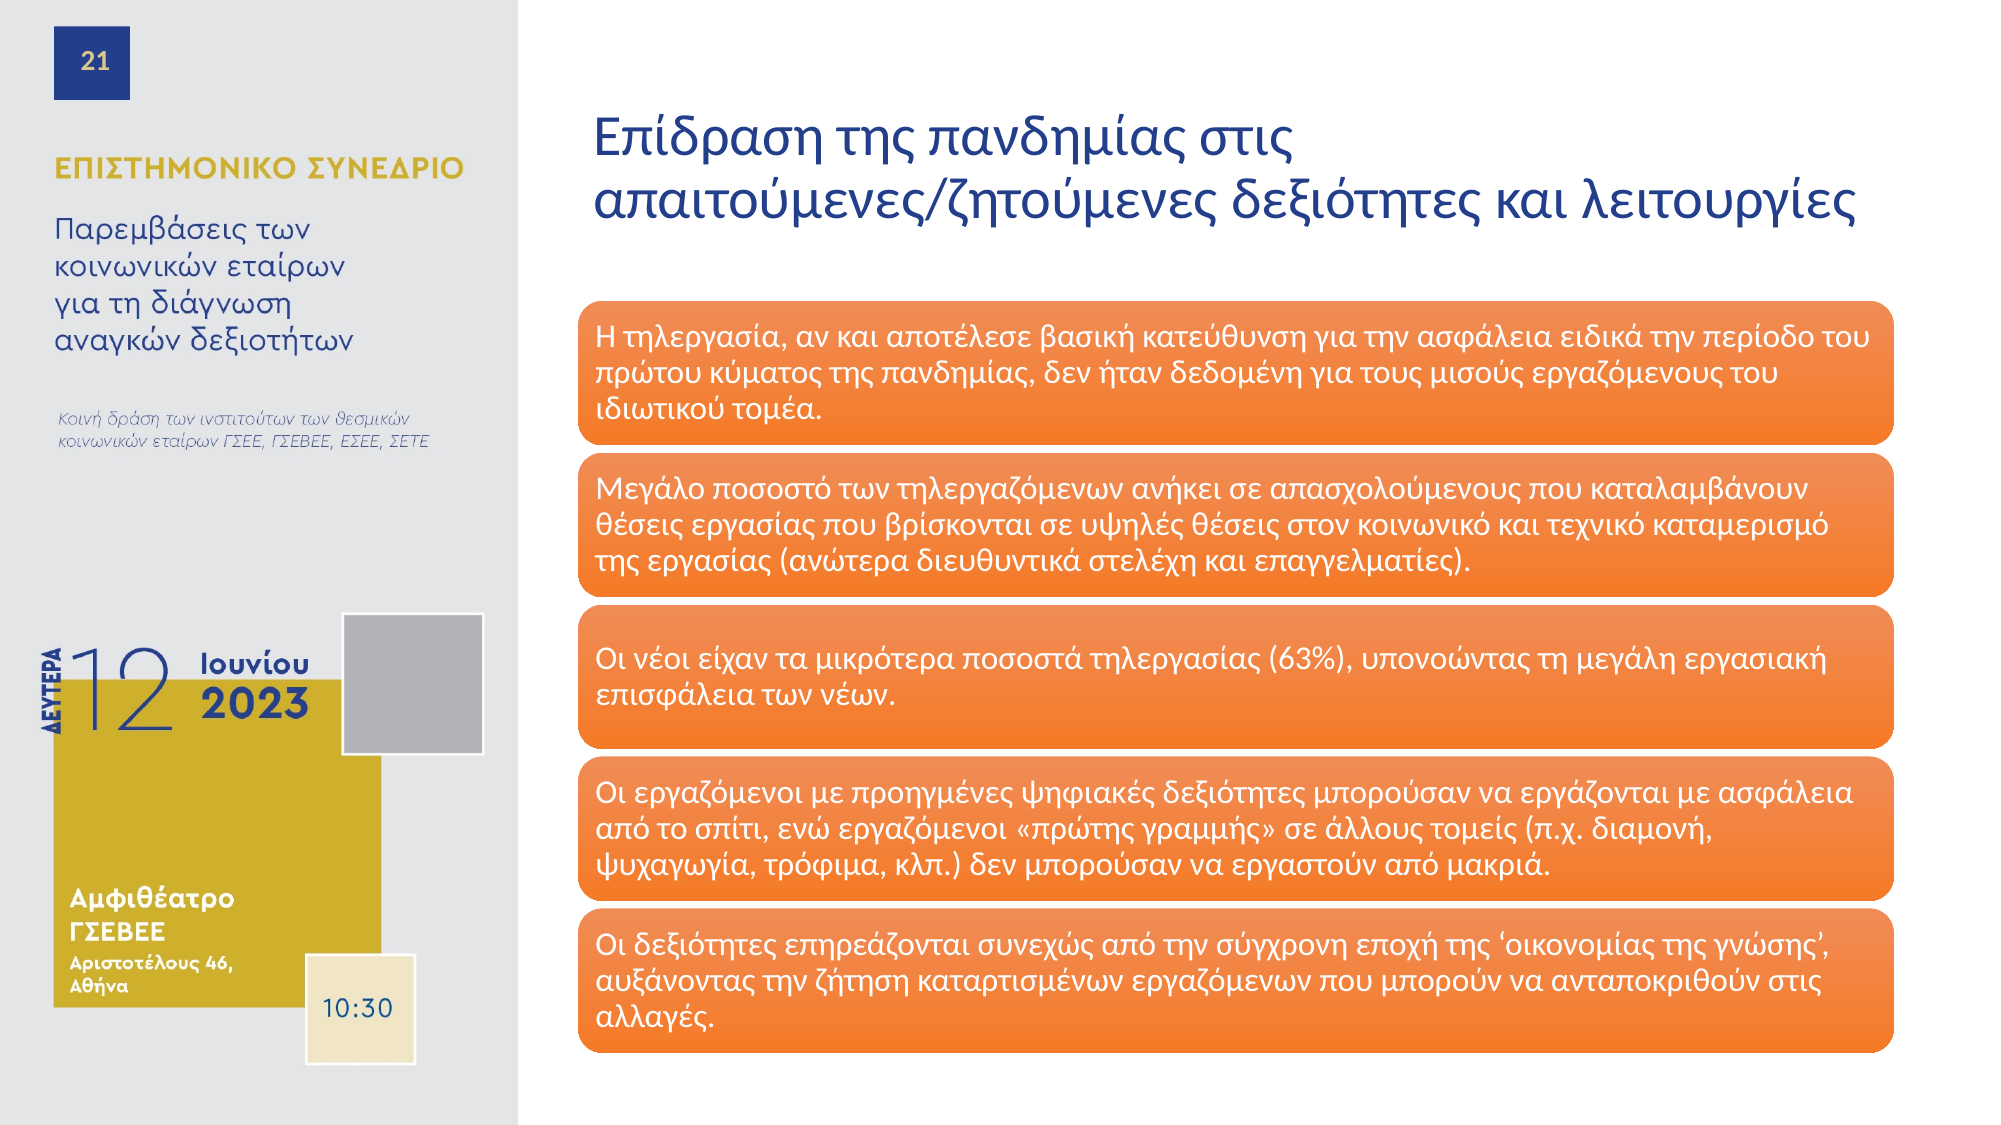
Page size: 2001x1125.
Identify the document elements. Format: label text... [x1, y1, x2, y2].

picture [0, 0, 2001, 1125]
title Επίδραση της πανδημίας στις απαιτούμενες/ζητούμενες δεξιότητες και λειτουργίες [578, 59, 1894, 277]
slide_number 21 [59, 29, 126, 89]
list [578, 299, 1894, 1054]
